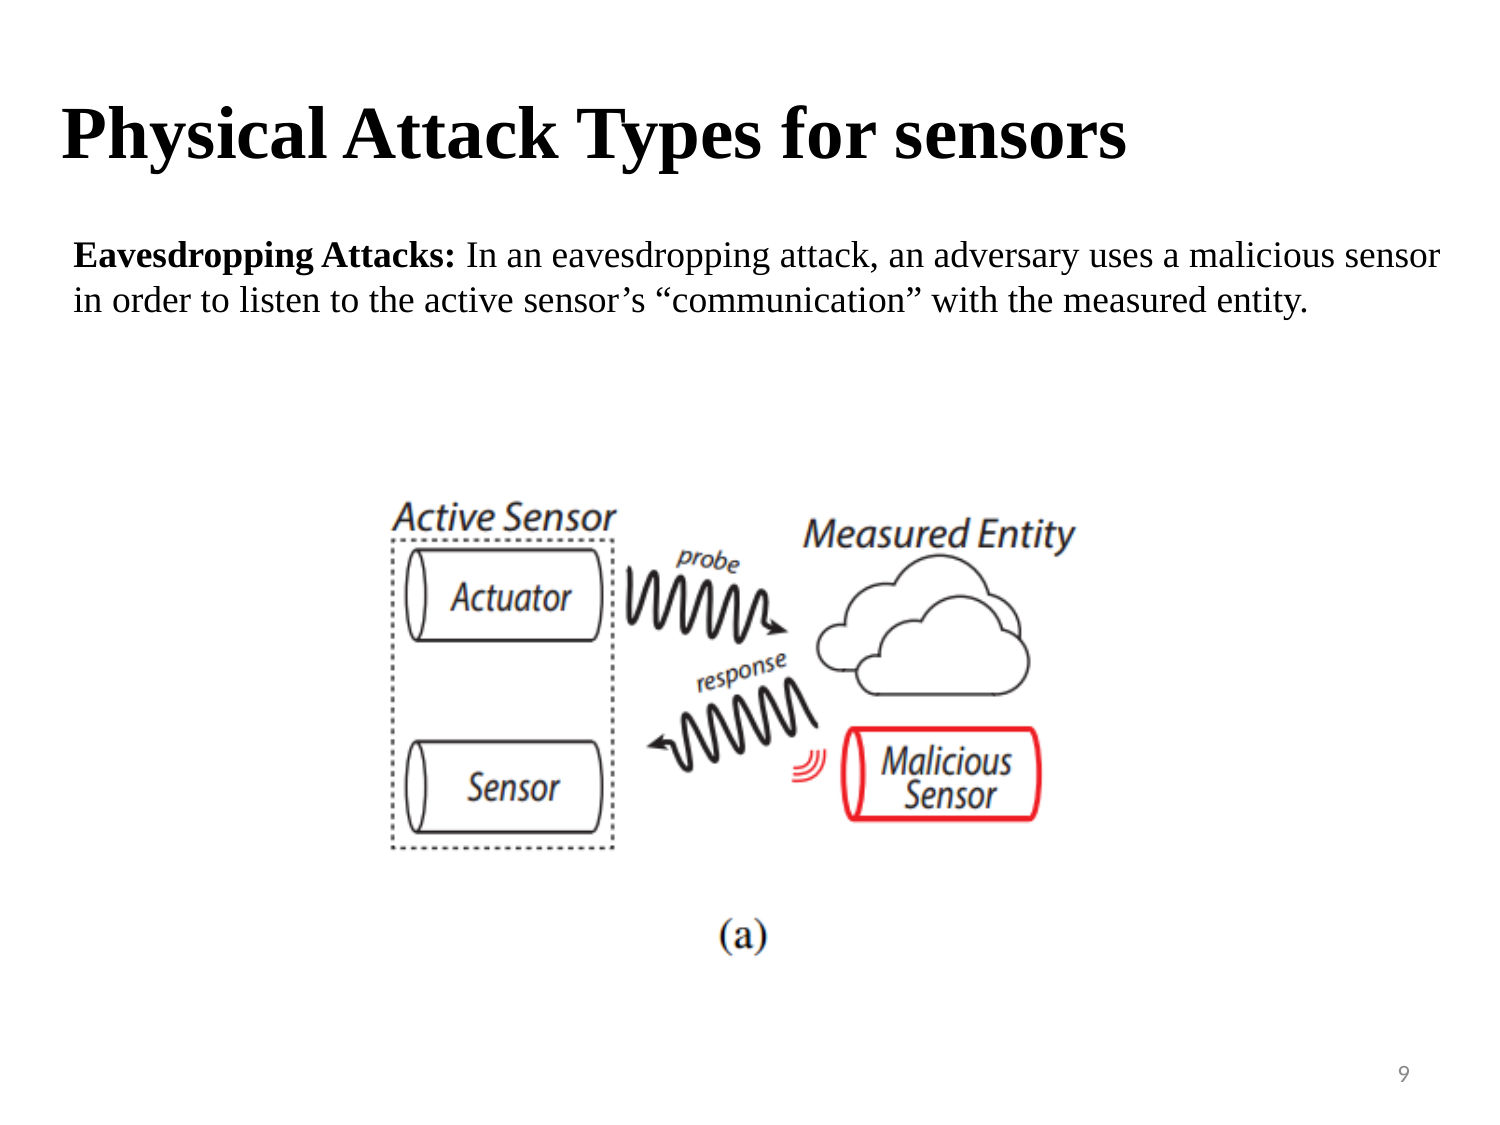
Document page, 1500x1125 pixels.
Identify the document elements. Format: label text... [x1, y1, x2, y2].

slide_number 9 [1074, 1042, 1425, 1103]
text_box Eavesdropping Attacks: In an eavesdropping attack, an adversary uses a malicious sensor in order to listen to the active sensor’s “communication” with the measured entity. [58, 222, 1465, 328]
title Physical Attack Types for sensors [46, 35, 1437, 223]
picture [339, 409, 1141, 968]
